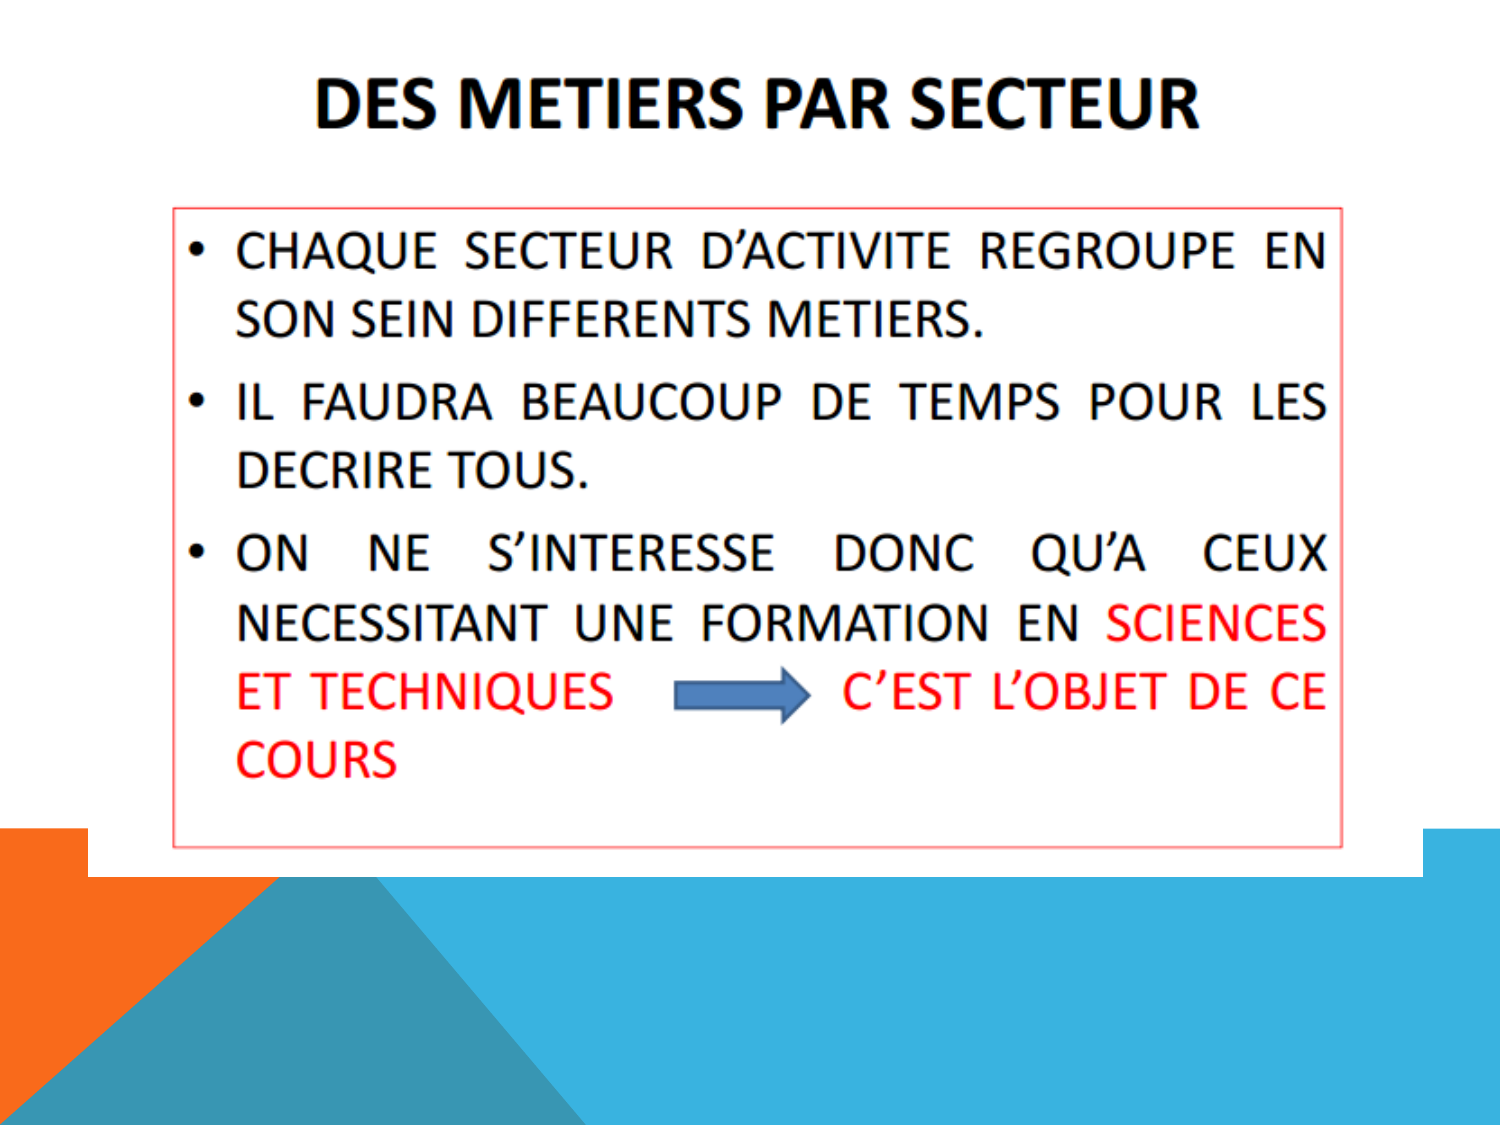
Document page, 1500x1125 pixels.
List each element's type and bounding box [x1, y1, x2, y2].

picture [87, 18, 1424, 877]
